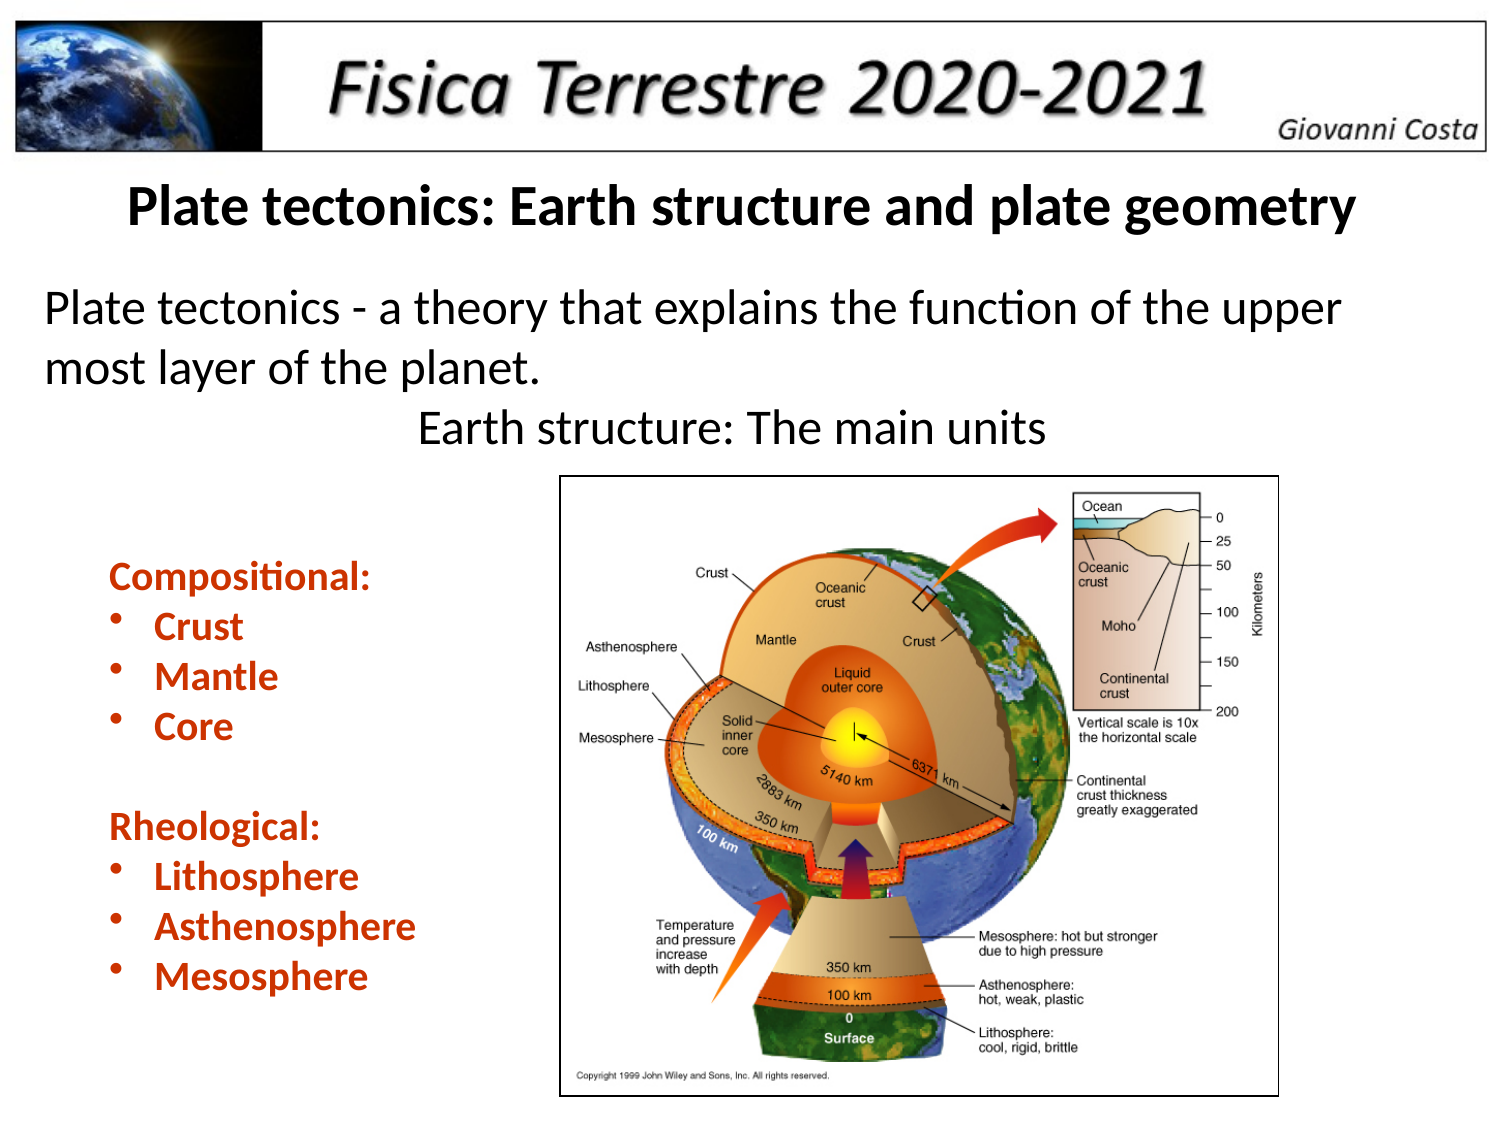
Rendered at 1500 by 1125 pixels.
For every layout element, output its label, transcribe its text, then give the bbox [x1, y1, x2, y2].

text_box Plate tectonics: Earth structure and plate geometry [0, 151, 1500, 247]
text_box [29, 386, 1436, 1096]
text_box Plate tectonics - a theory that explains the function of the upper most layer of the planet. [29, 266, 1471, 402]
picture [0, 247, 1500, 1125]
picture [0, 0, 1500, 151]
